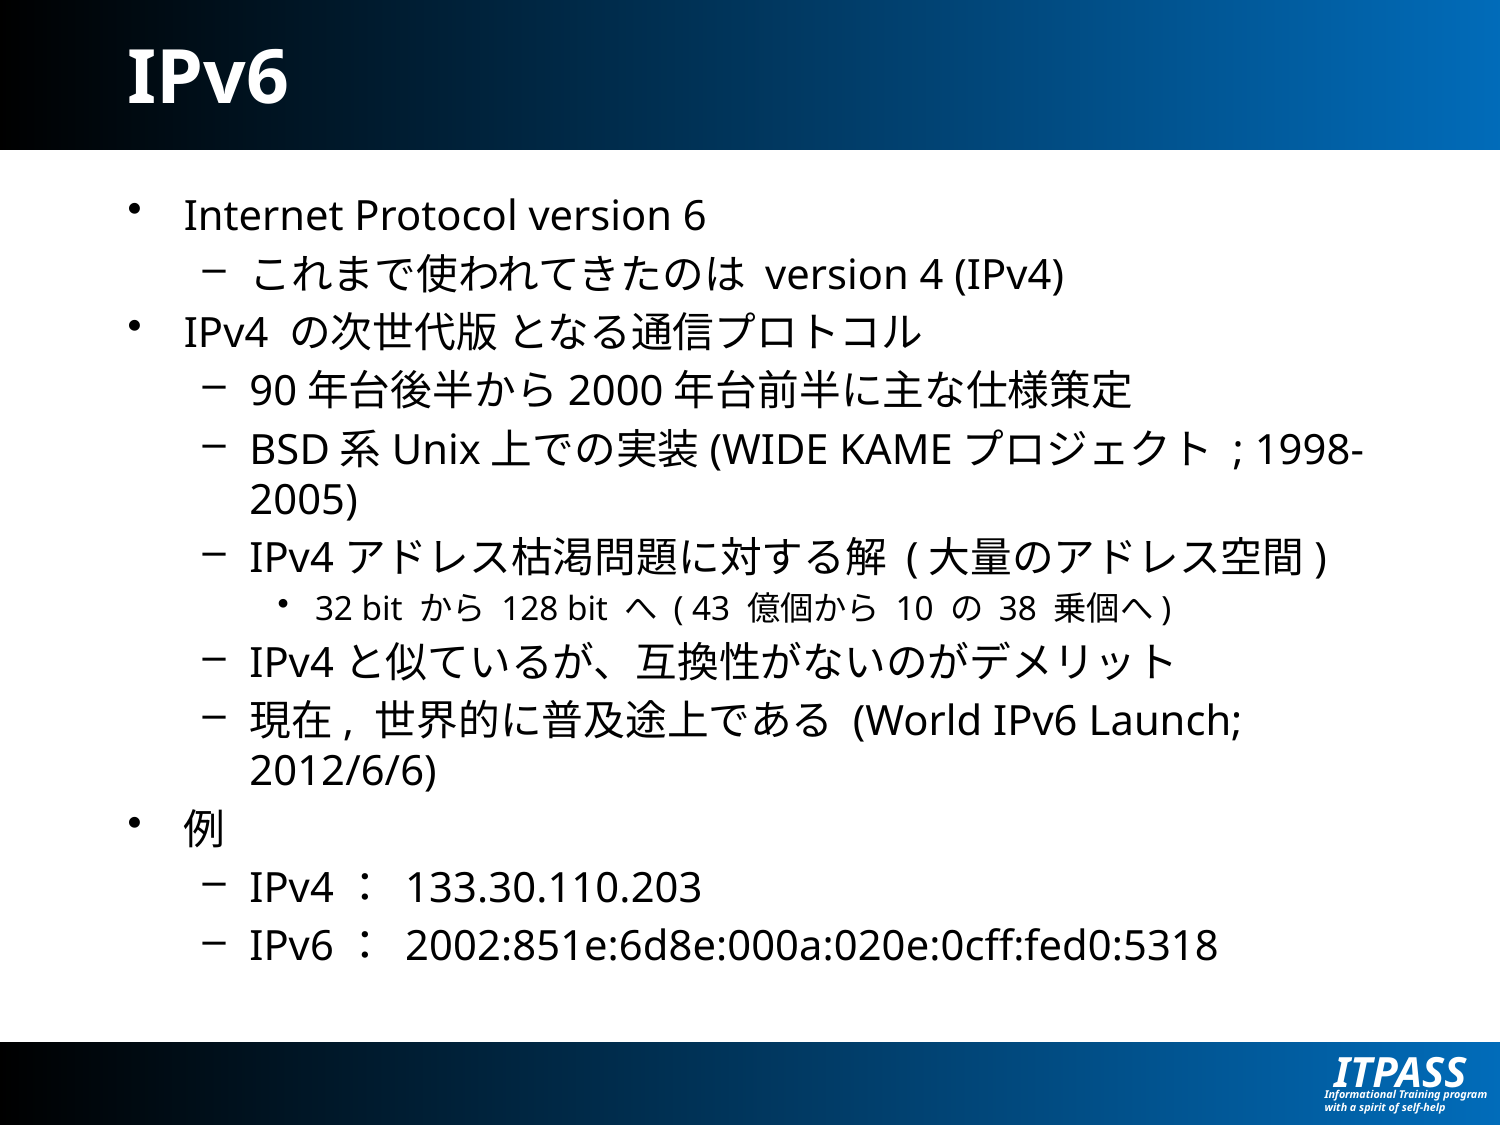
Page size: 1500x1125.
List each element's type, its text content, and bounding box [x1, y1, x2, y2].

list Internet Protocol version 6 これまで使われてきたのは version 4 (IPv4) IPv4 の次世代版 となる通信プロトコル 90年台後半から2000年台前半に主な仕様策定 BSD系Unix上での実装(WIDE KAMEプロジェクト ; 1998-2005) IPv4アドレス枯渇問題に対する解 (大量のアドレス空間) 32 bit から 128 bit へ ( 43 億個から 10 の 38 乗個へ) IPv4と似ているが、互換性がないのがデメリット 現在, 世界的に普及途上である (World IPv6 Launch; 2012/6/6) 例 IPv4： 133.30.110.203 IPv6： 2002:851e:6d8e:000a:020e:0cff:fed0:5318 [112, 181, 1388, 1012]
title IPv6 [112, 16, 1388, 131]
